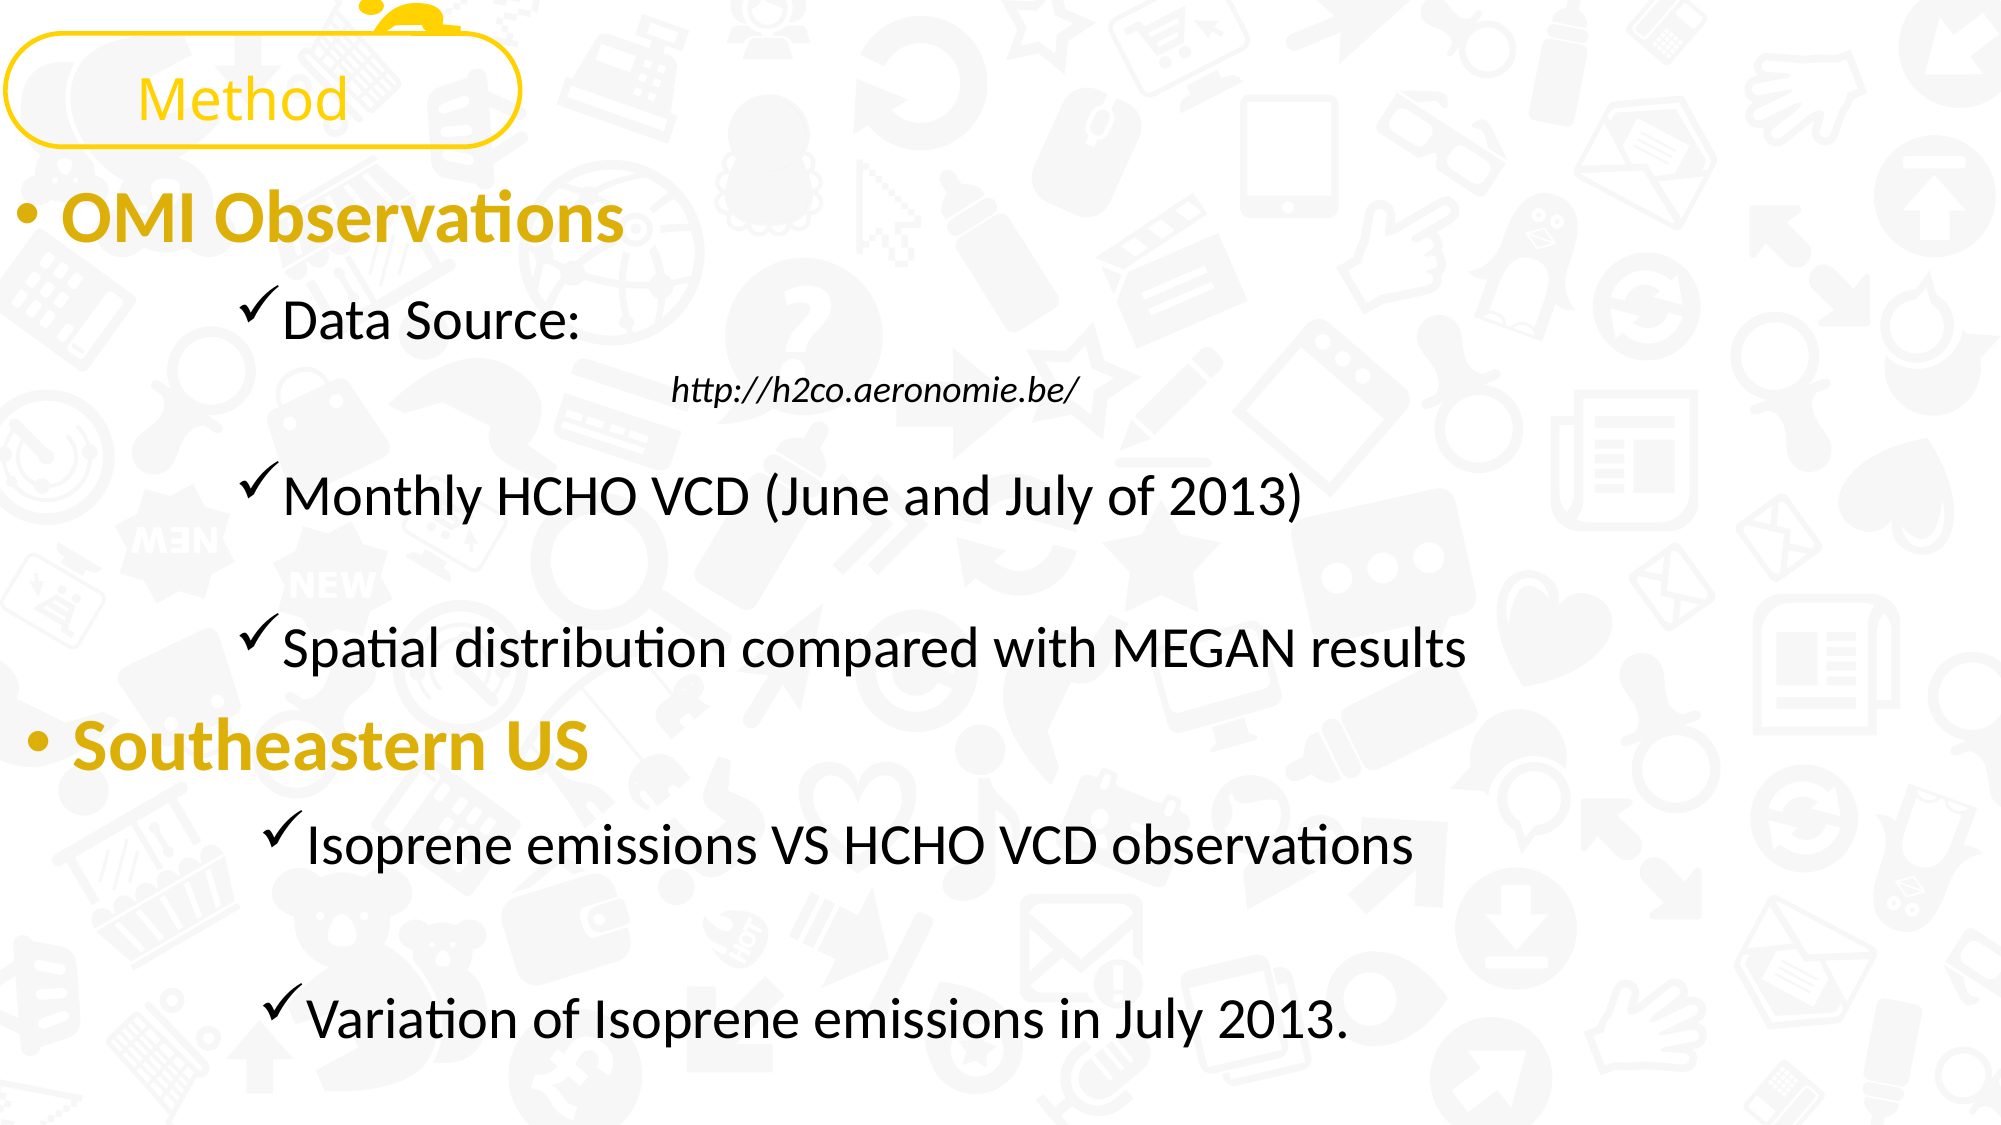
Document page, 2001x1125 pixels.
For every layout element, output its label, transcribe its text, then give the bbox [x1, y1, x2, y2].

text_box Southeastern US [11, 687, 1617, 793]
text_box Variation of Isoprene emissions in July 2013. [243, 972, 1763, 1058]
text_box Spatial distribution compared with MEGAN results [219, 601, 1739, 687]
text_box Data Source: [219, 274, 782, 359]
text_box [0, 0, 521, 147]
text_box Monthly HCHO VCD (June and July of 2013) [219, 449, 1739, 535]
text_box http://h2co.aeronomie.be/ [344, 357, 1406, 418]
text_box OMI Observations [0, 160, 1606, 265]
text_box Isoprene emissions VS HCHO VCD observations [243, 799, 1763, 884]
